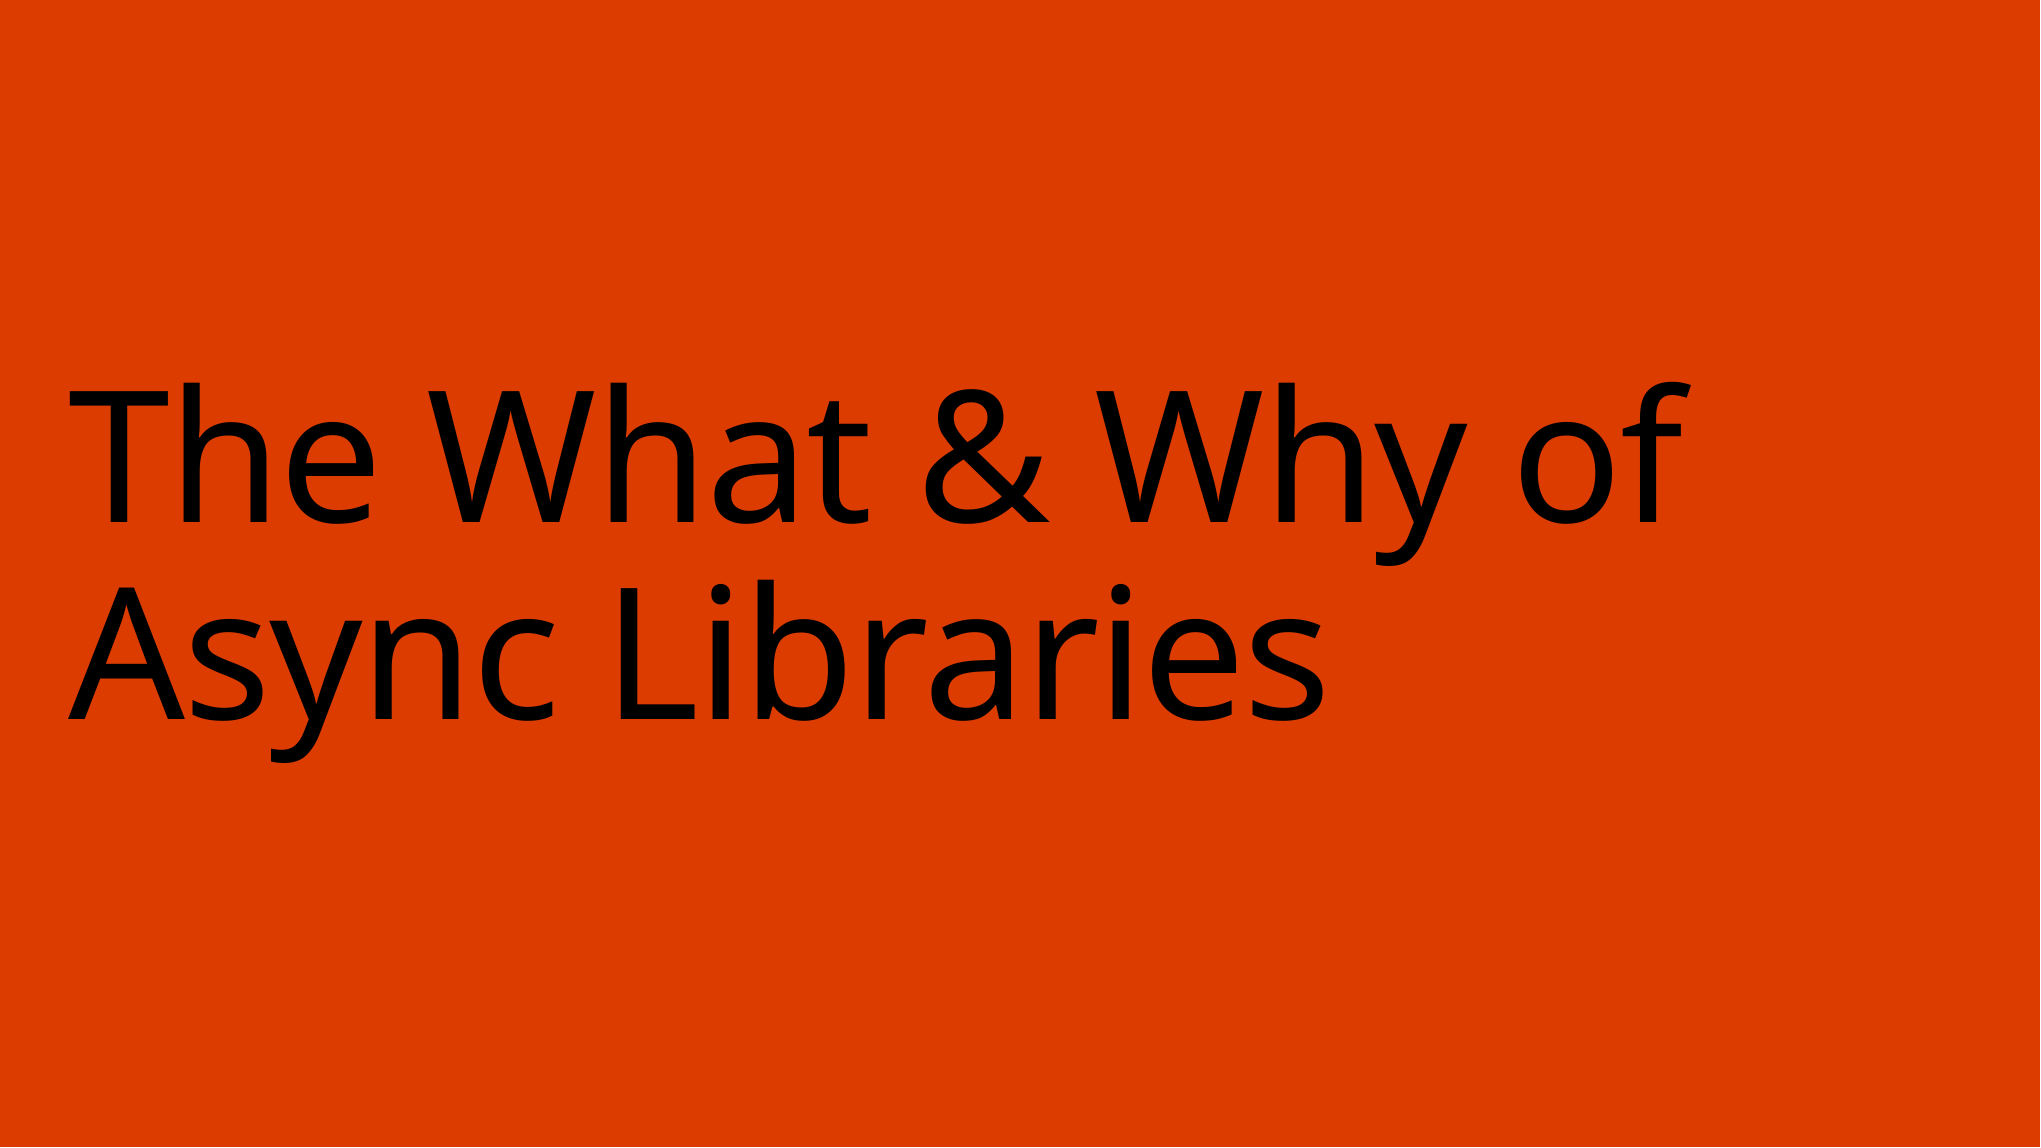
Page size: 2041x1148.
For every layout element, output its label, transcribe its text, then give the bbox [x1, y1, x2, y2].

title The What & Why of Async Libraries [45, 348, 1996, 650]
